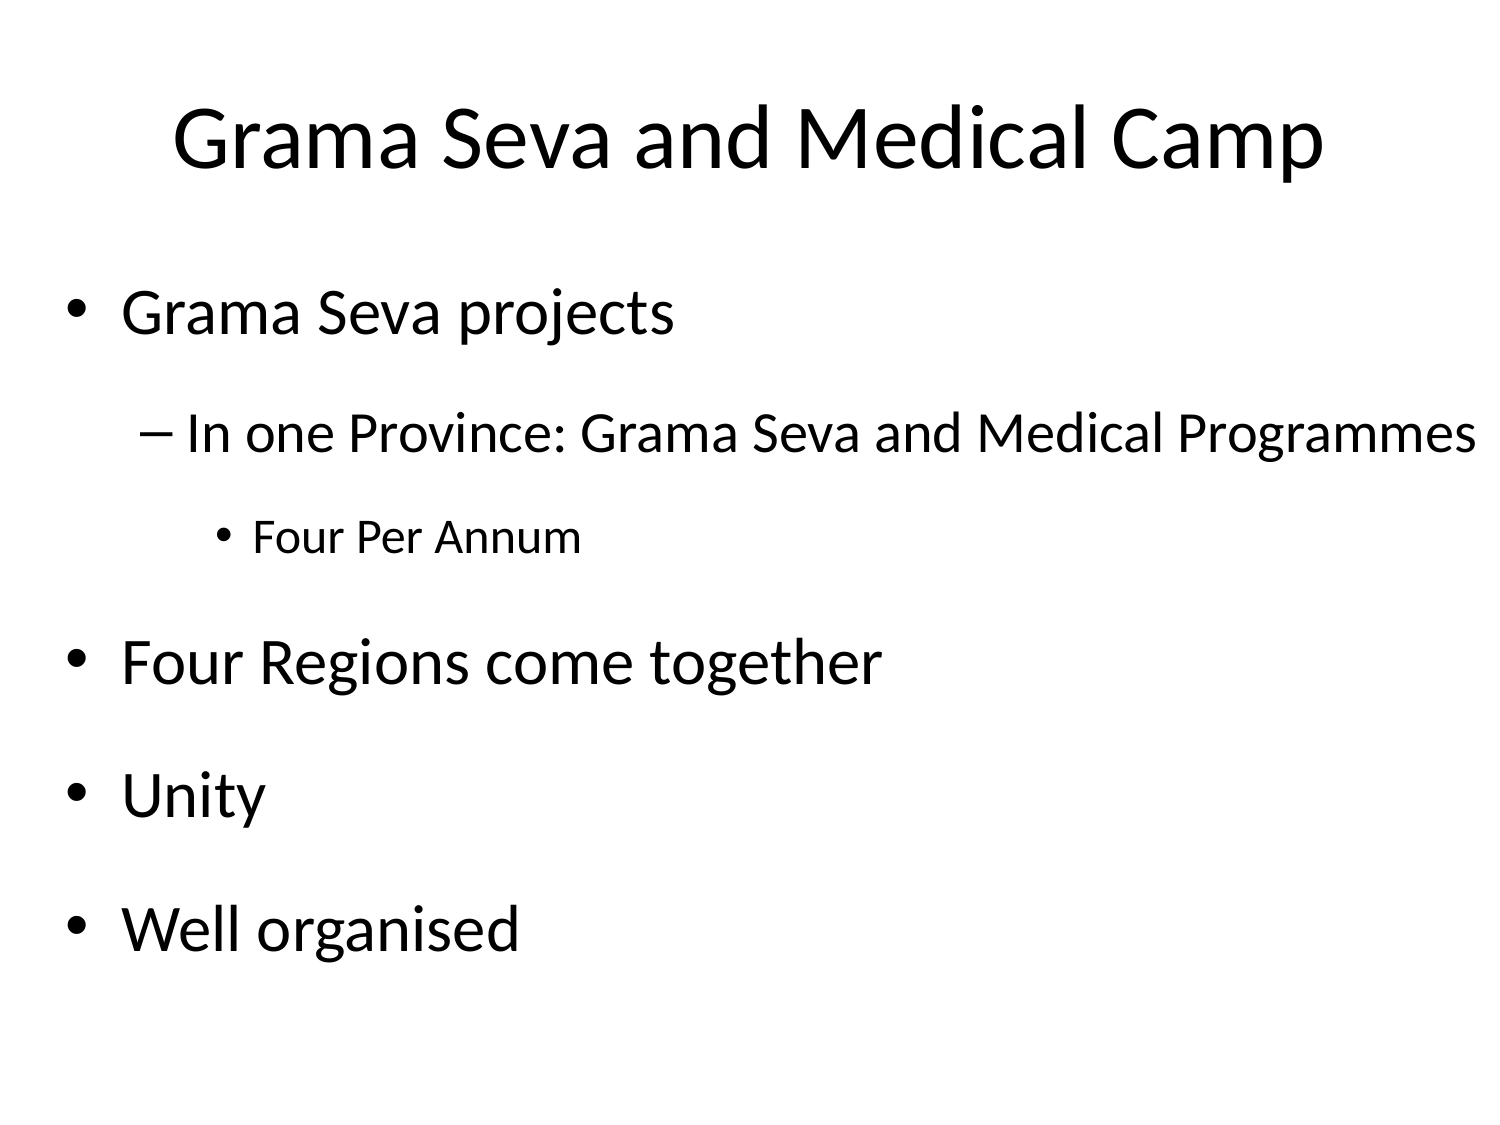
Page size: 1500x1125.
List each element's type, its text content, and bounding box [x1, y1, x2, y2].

list Grama Seva projects In one Province: Grama Seva and Medical Programmes Four Per Annum Four Regions come together Unity Well organised [50, 219, 1500, 1038]
title Grama Seva and Medical Camp [75, 66, 1425, 197]
